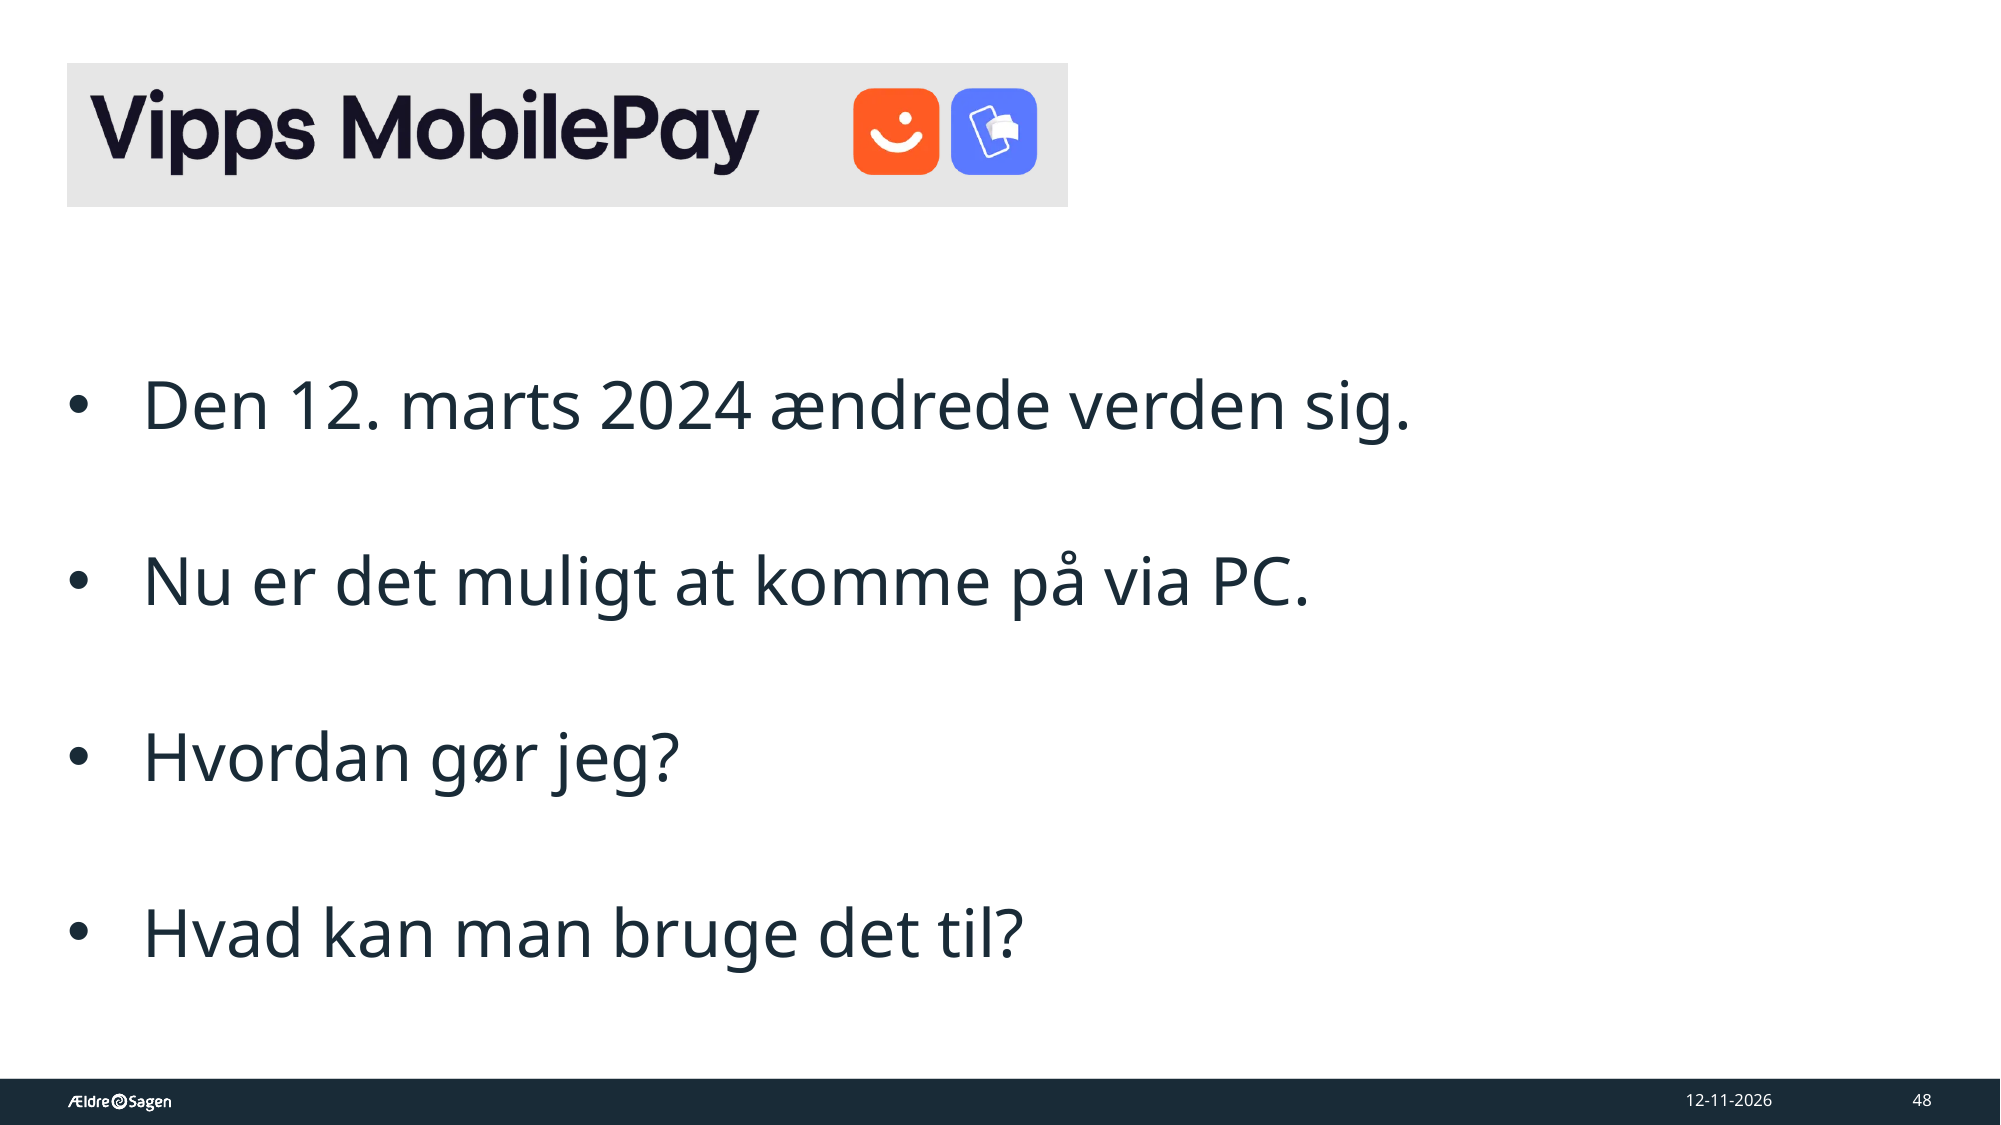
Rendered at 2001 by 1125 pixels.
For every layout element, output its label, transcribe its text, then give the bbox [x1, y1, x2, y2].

picture [67, 63, 1069, 207]
slide_number 48 [1817, 1078, 1932, 1124]
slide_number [1454, 1078, 1773, 1124]
list Den 12. marts 2024 ændrede verden sig. Nu er det muligt at komme på via PC. Hvordan gør jeg? Hvad kan man bruge det til? [67, 275, 1932, 1011]
